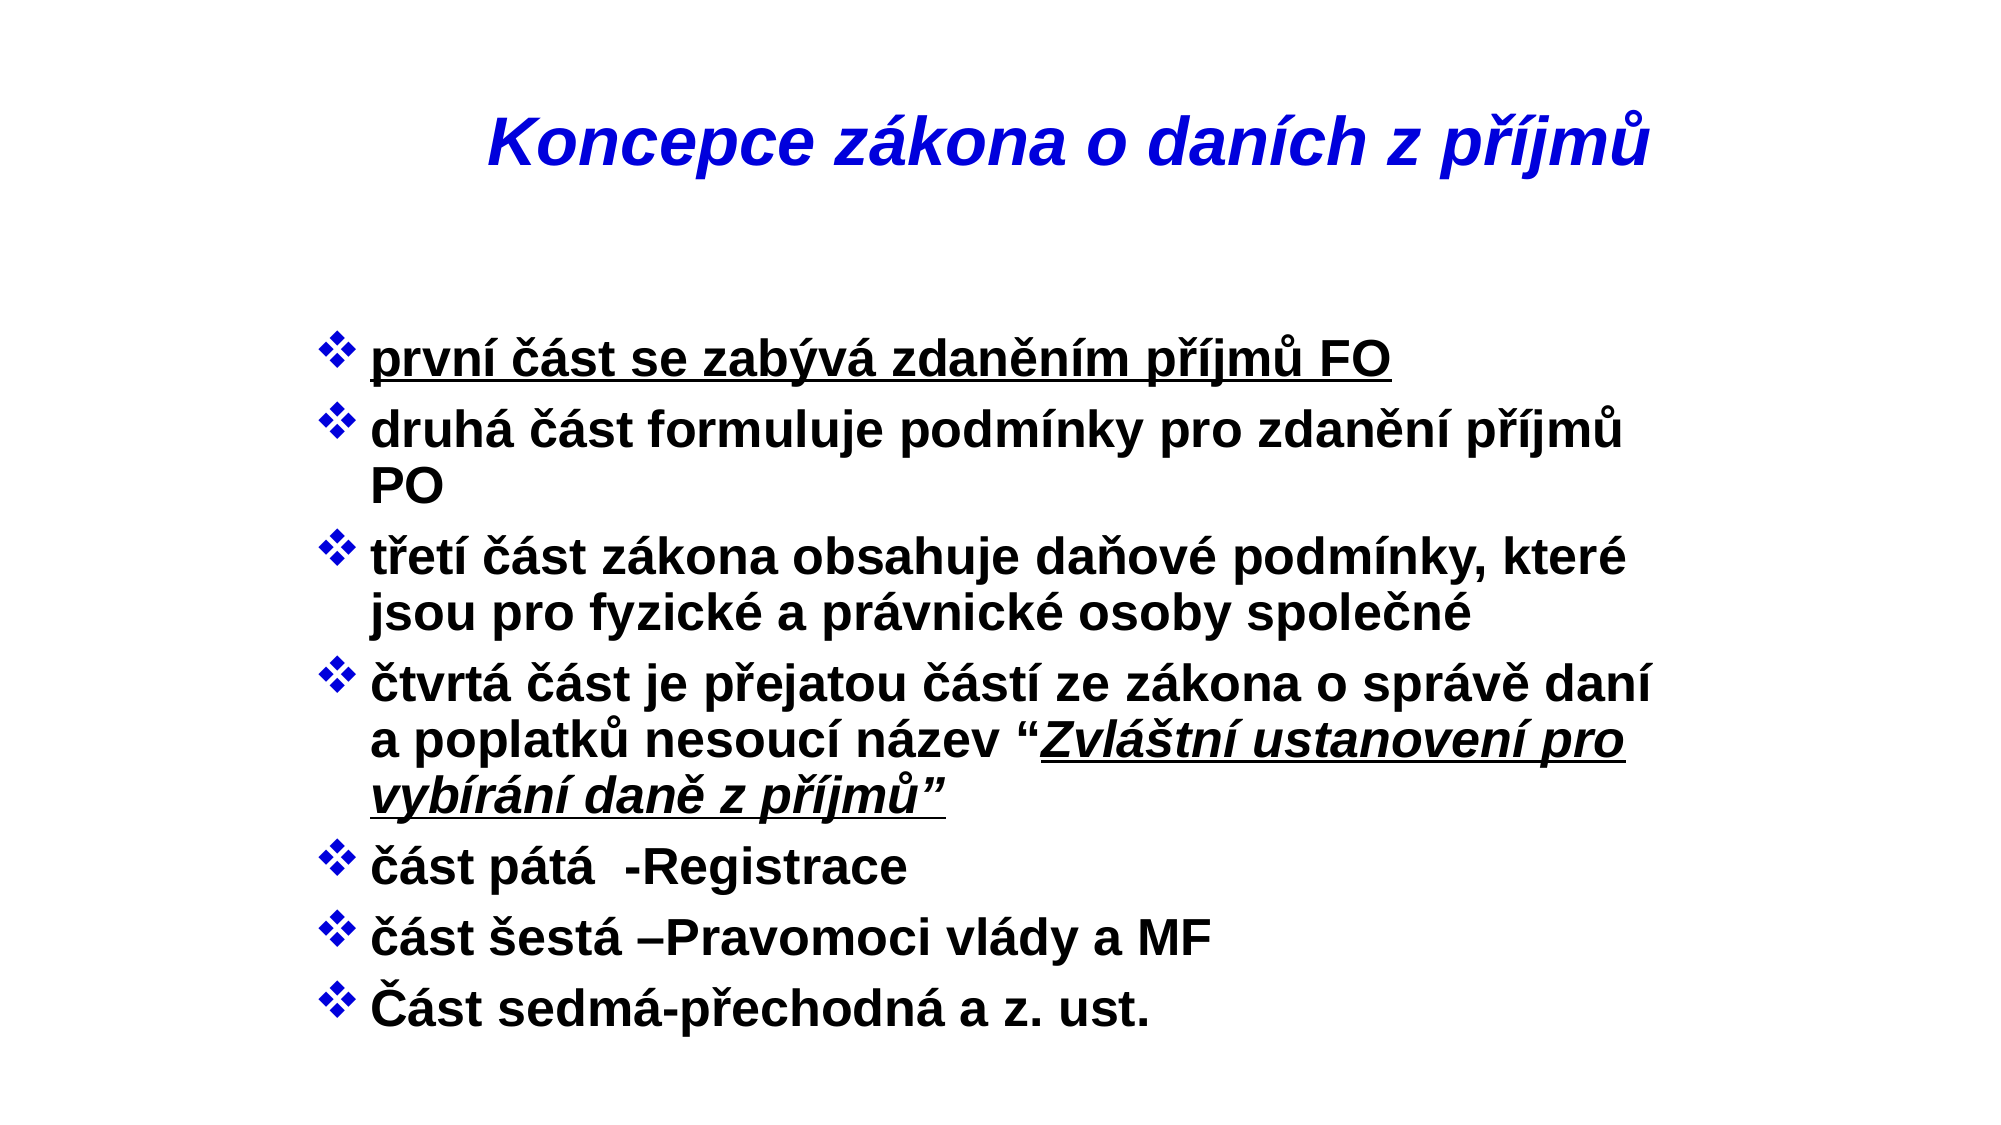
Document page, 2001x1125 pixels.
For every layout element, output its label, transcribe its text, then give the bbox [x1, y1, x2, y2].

title Koncepce zákona o daních z příjmů [305, 36, 1690, 240]
list první část se zabývá zdaněním příjmů FO druhá část formuluje podmínky pro zdanění příjmů PO třetí část zákona obsahuje daňové podmínky, které jsou pro fyzické a právnické osoby společné čtvrtá část je přejatou částí ze zákona o správě daní a poplatků nesoucí název “Zvláštní ustanovení pro vybírání daně z příjmů” část pátá -Registrace část šestá –Pravomoci vlády a MF Část sedmá-přechodná a z. ust. [299, 323, 1701, 1046]
